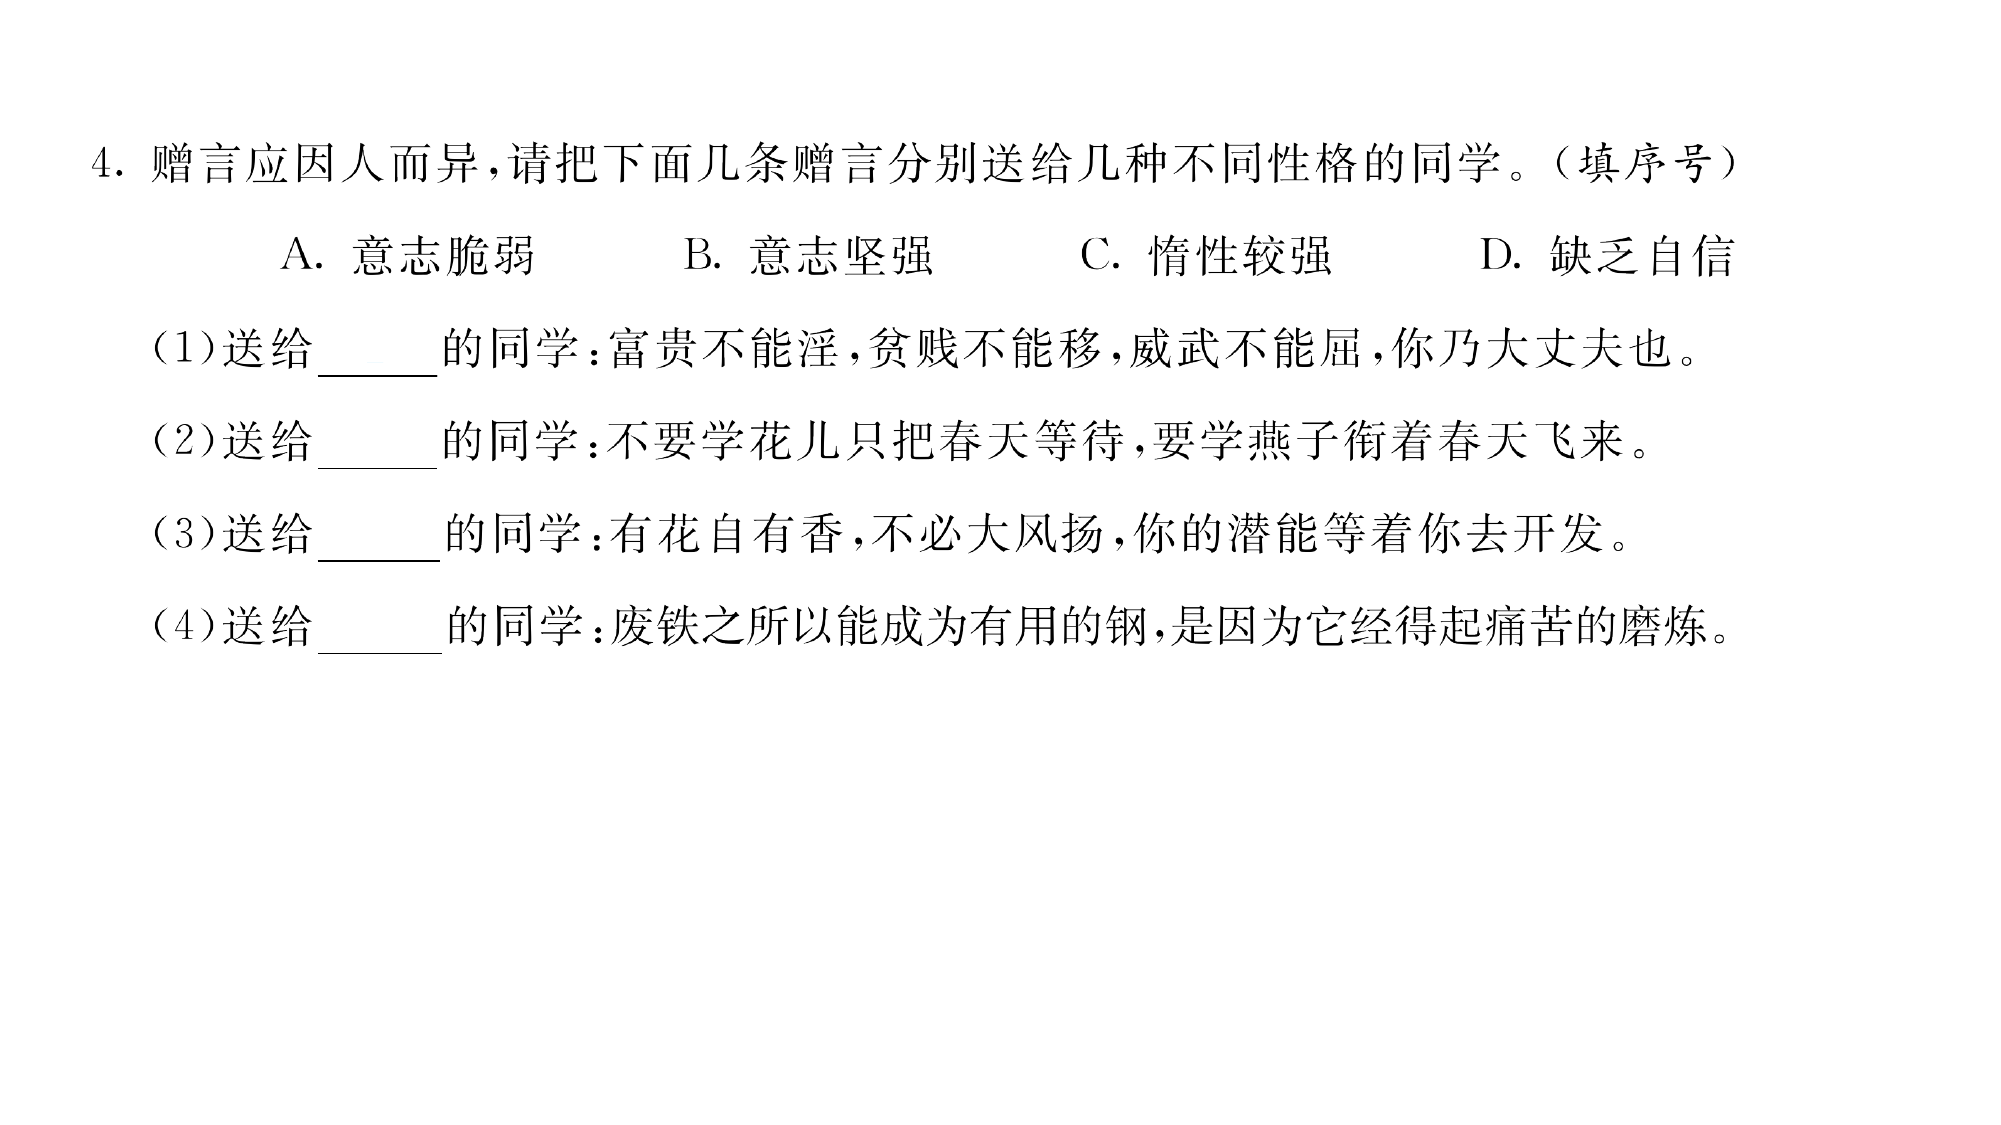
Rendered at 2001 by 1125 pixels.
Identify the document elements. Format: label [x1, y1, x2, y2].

picture [88, 118, 1979, 676]
